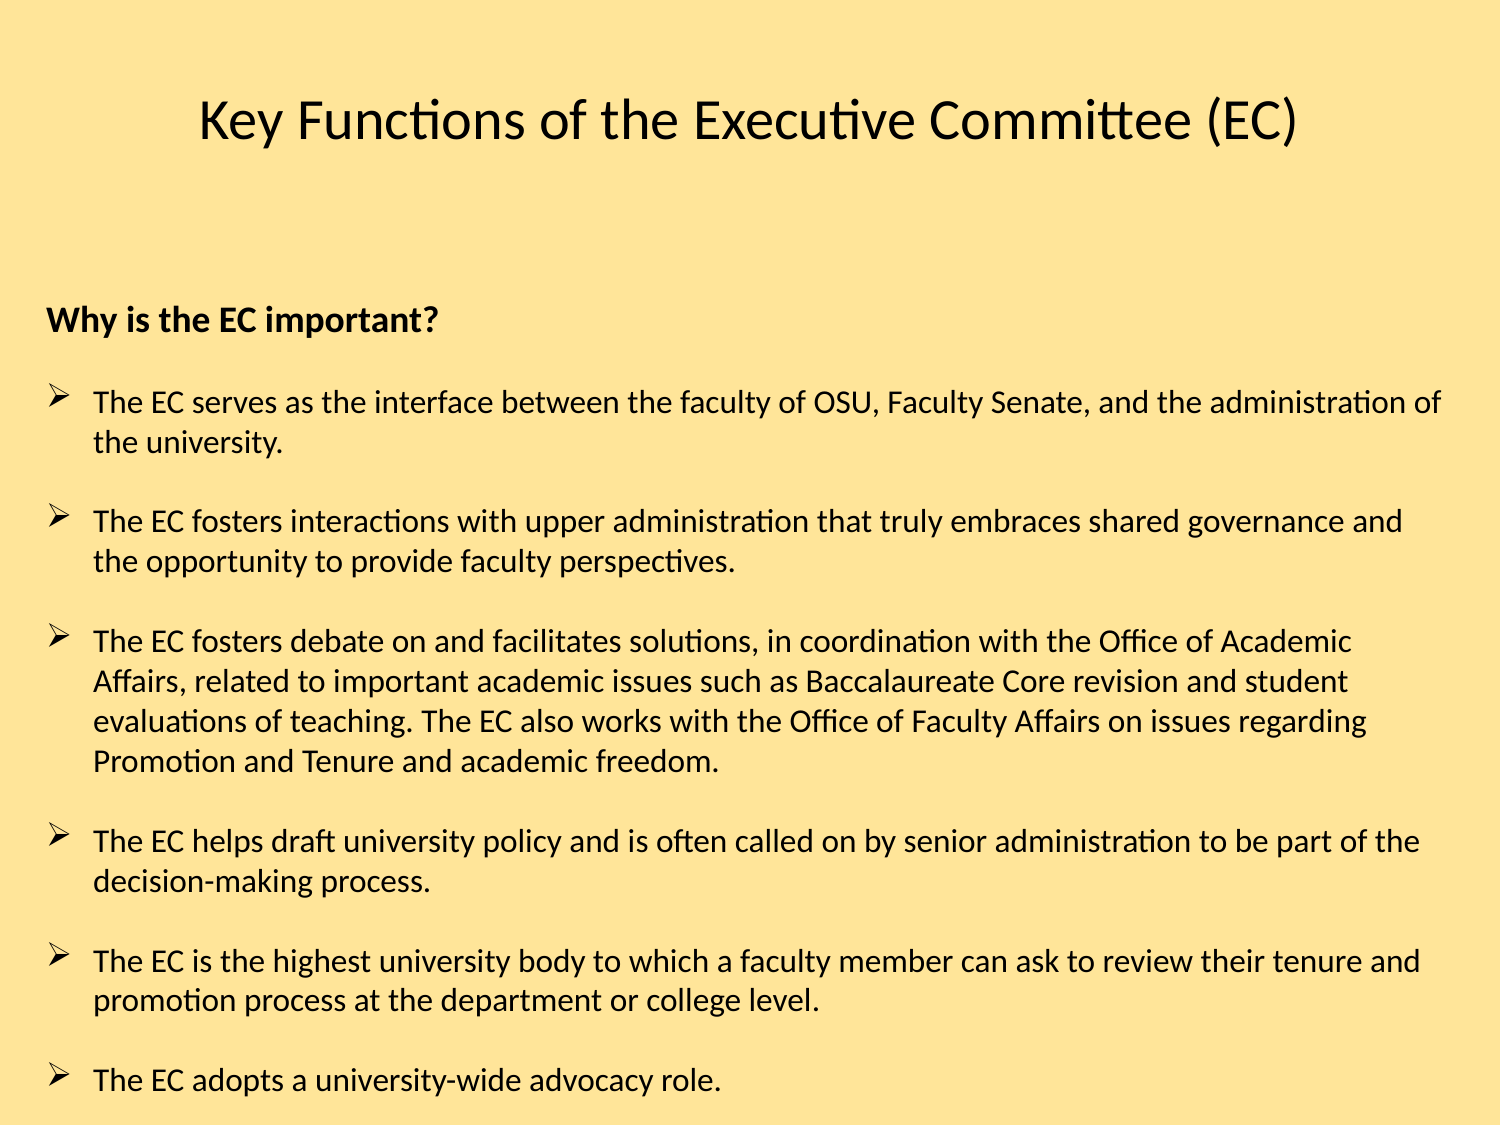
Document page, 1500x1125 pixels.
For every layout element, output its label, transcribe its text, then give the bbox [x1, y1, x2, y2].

title Key Functions of the Executive Committee (EC) [75, 45, 1425, 188]
text_box Why is the EC important? The EC serves as the interface between the faculty of OSU, Faculty Senate, and the administration of the university. The EC fosters interactions with upper administration that truly embraces shared governance and the opportunity to provide faculty perspectives. The EC fosters debate on and facilitates solutions, in coordination with the Office of Academic Affairs, related to important academic issues such as Baccalaureate Core revision and student evaluations of teaching. The EC also works with the Office of Faculty Affairs on issues regarding Promotion and Tenure and academic freedom. The EC helps draft university policy and is often called on by senior administration to be part of the decision-making process. The EC is the highest university body to which a faculty member can ask to review their tenure and promotion process at the department or college level. The EC adopts a university-wide advocacy role. [31, 287, 1469, 1125]
